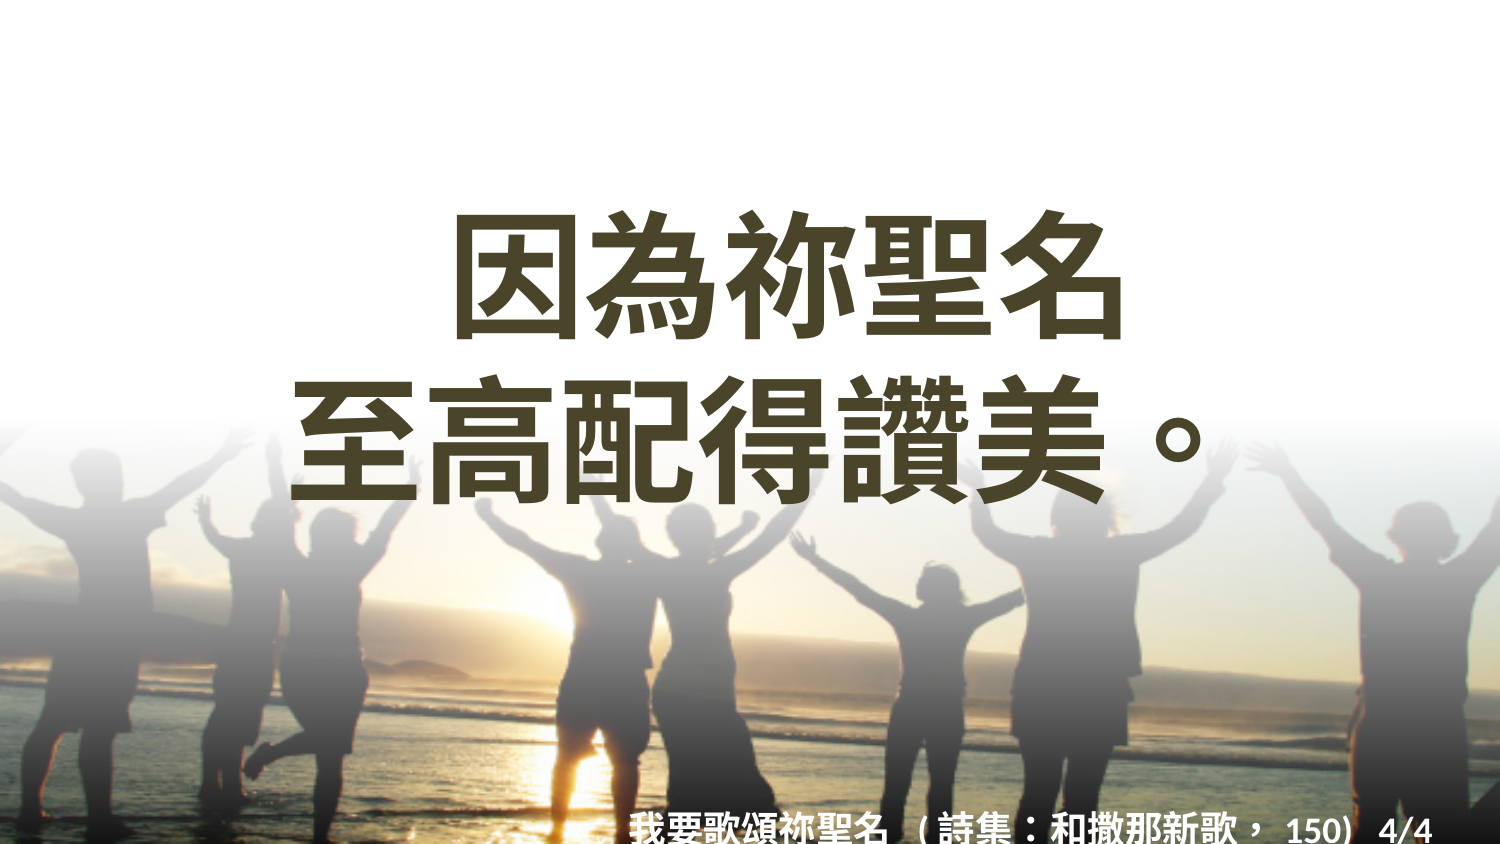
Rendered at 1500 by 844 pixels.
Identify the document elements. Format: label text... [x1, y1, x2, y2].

text_box 因為祢聖名 至高配得讚美。 [82, 182, 1500, 385]
picture [0, 386, 1500, 844]
